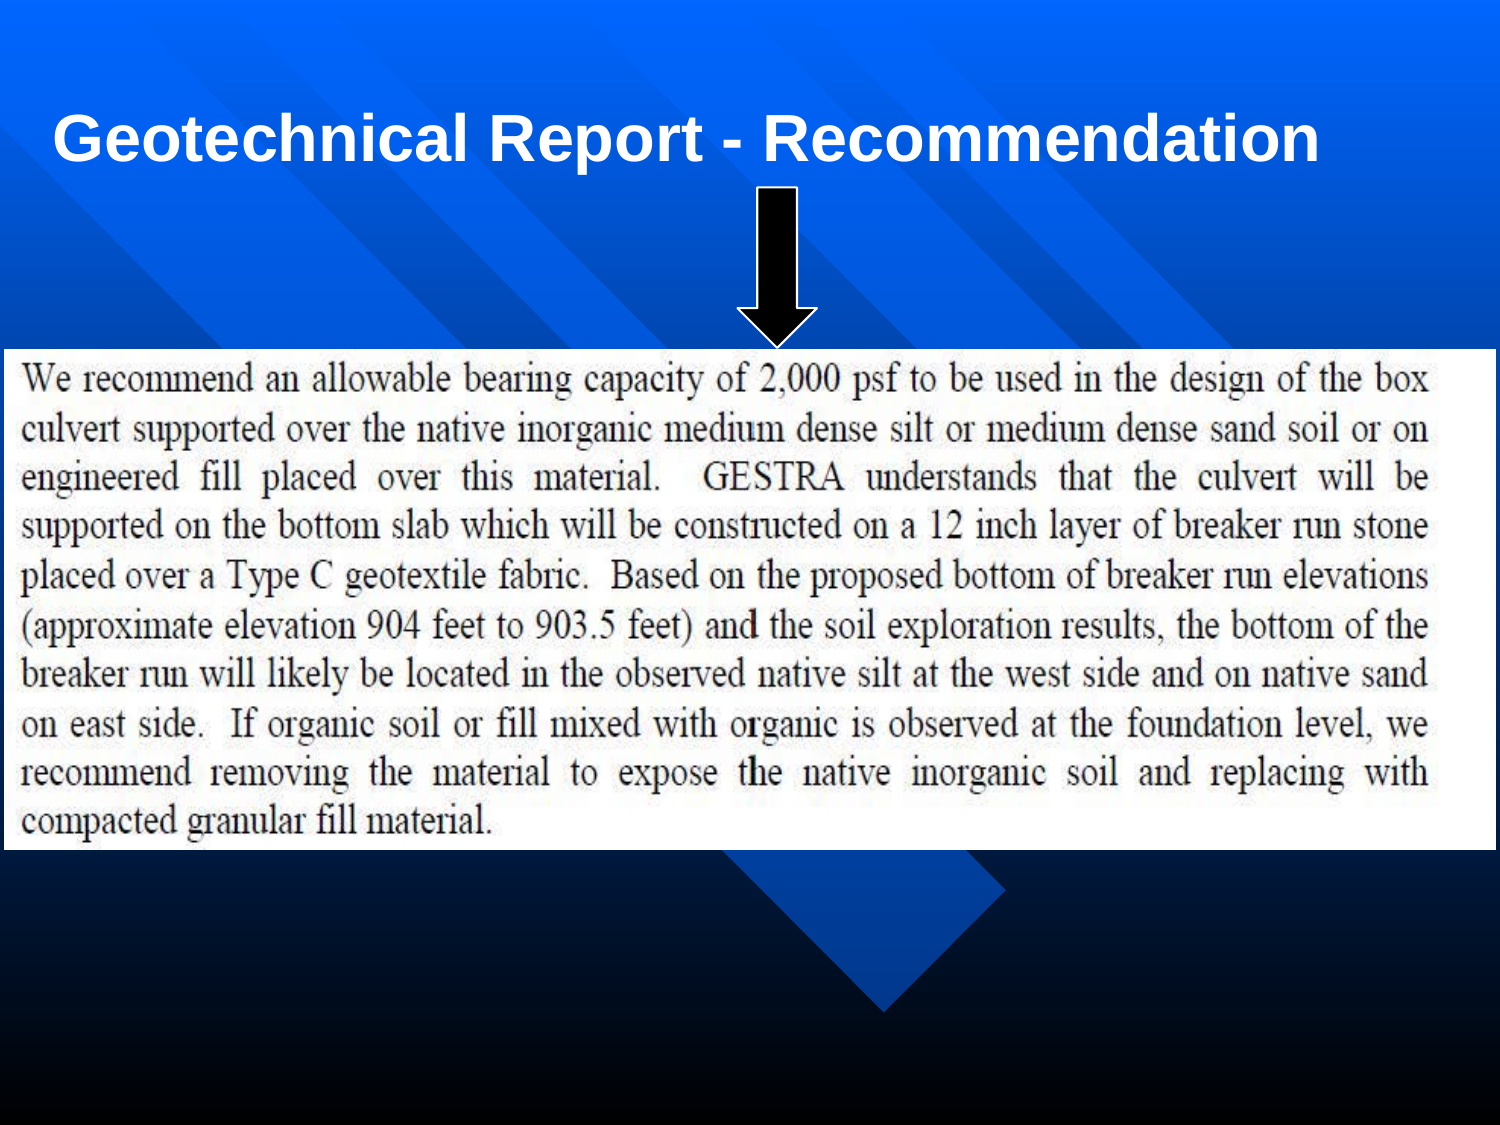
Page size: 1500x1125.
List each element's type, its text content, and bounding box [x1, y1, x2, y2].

text_box Geotechnical Report - Recommendation [37, 87, 1363, 183]
text_box [737, 187, 817, 348]
picture [4, 349, 1496, 851]
